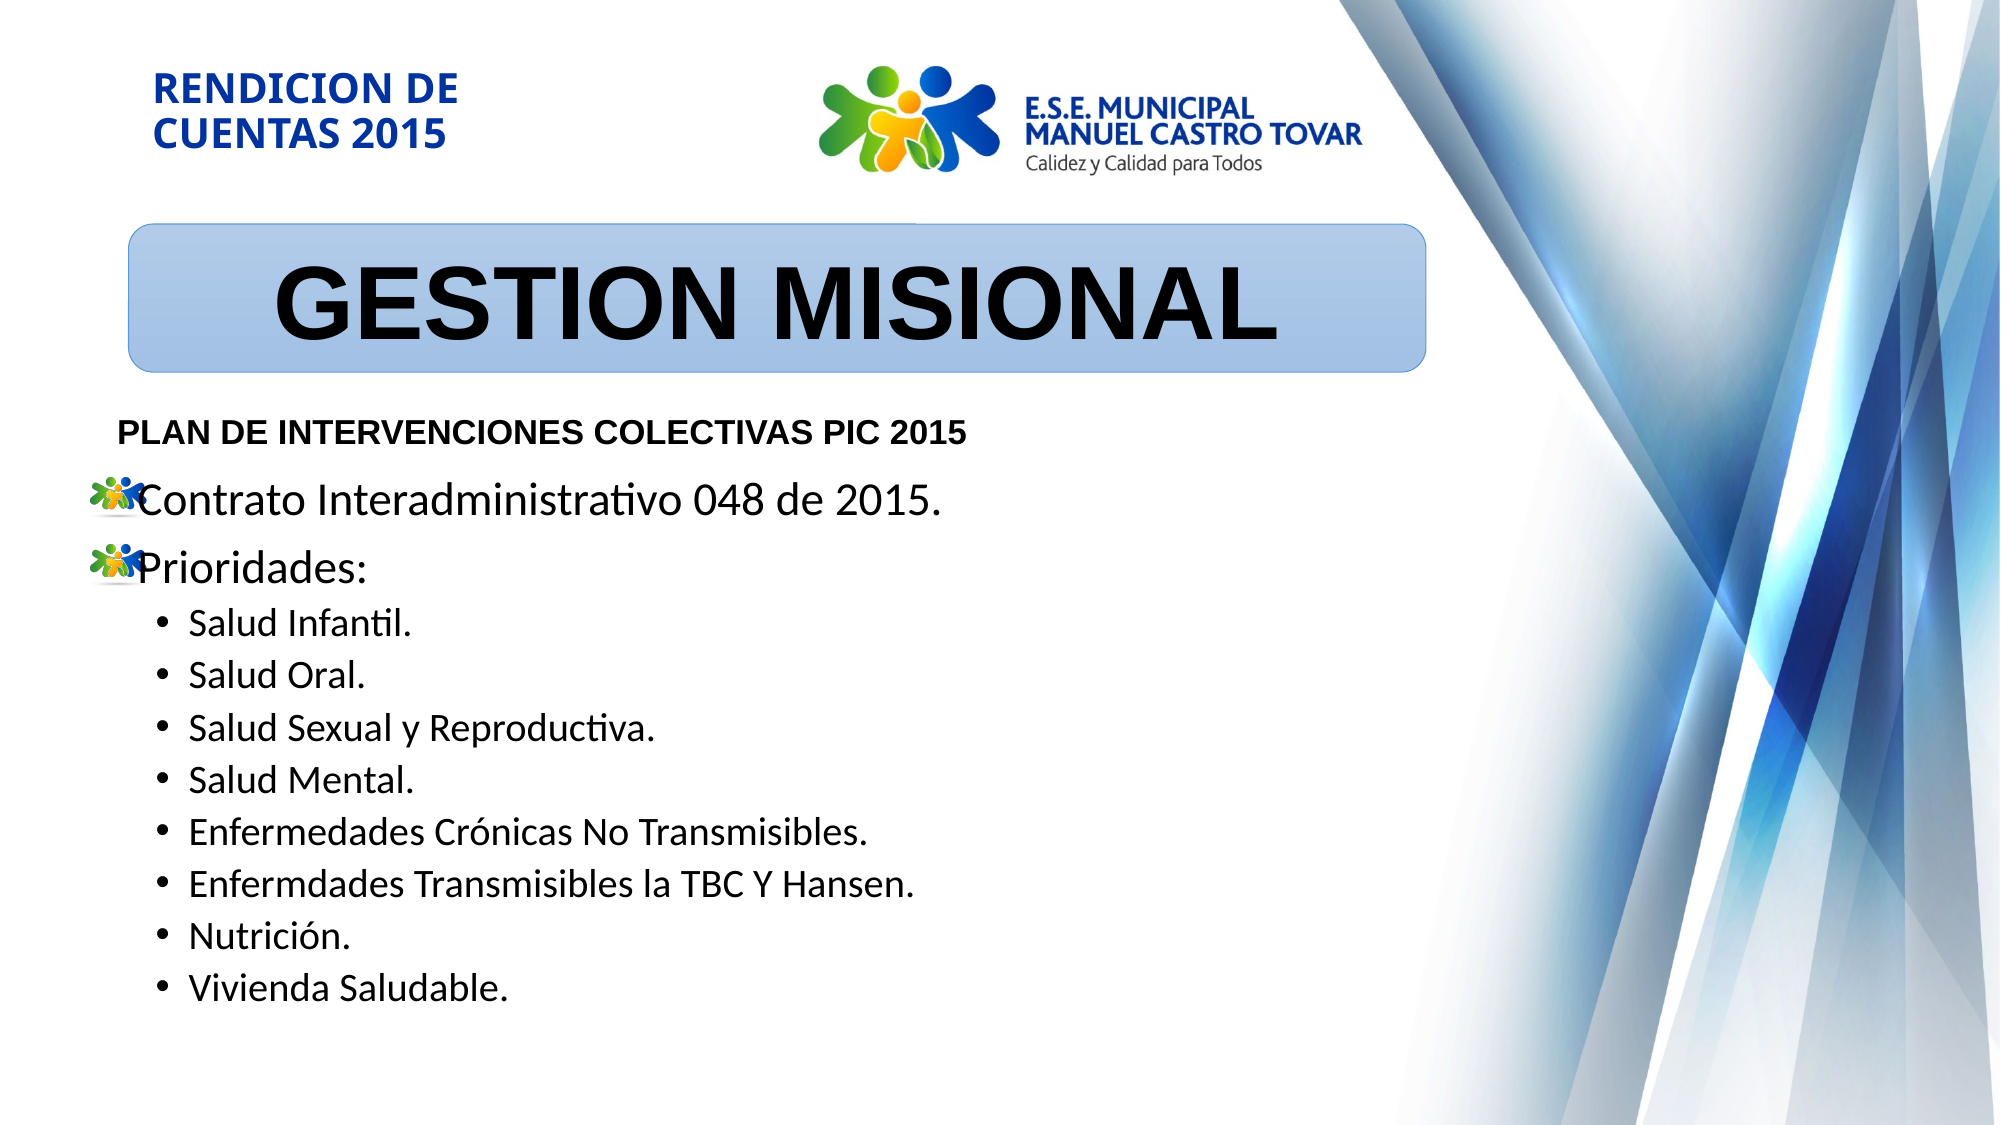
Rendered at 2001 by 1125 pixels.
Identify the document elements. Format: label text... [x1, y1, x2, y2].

picture [0, 0, 2000, 1125]
list Contrato Interadministrativo 048 de 2015. Prioridades: Salud Infantil. Salud Oral. Salud Sexual y Reproductiva. Salud Mental. Enfermedades Crónicas No Transmisibles. Enfermdades Transmisibles la TBC Y Hansen. Nutrición. Vivienda Saludable. [75, 467, 1563, 1022]
title PLAN DE INTERVENCIONES COLECTIVAS PIC 2015 [102, 407, 1239, 460]
text_box RENDICION DE CUENTAS 2015 [137, 59, 624, 119]
text_box GESTION MISIONAL [127, 223, 1427, 373]
